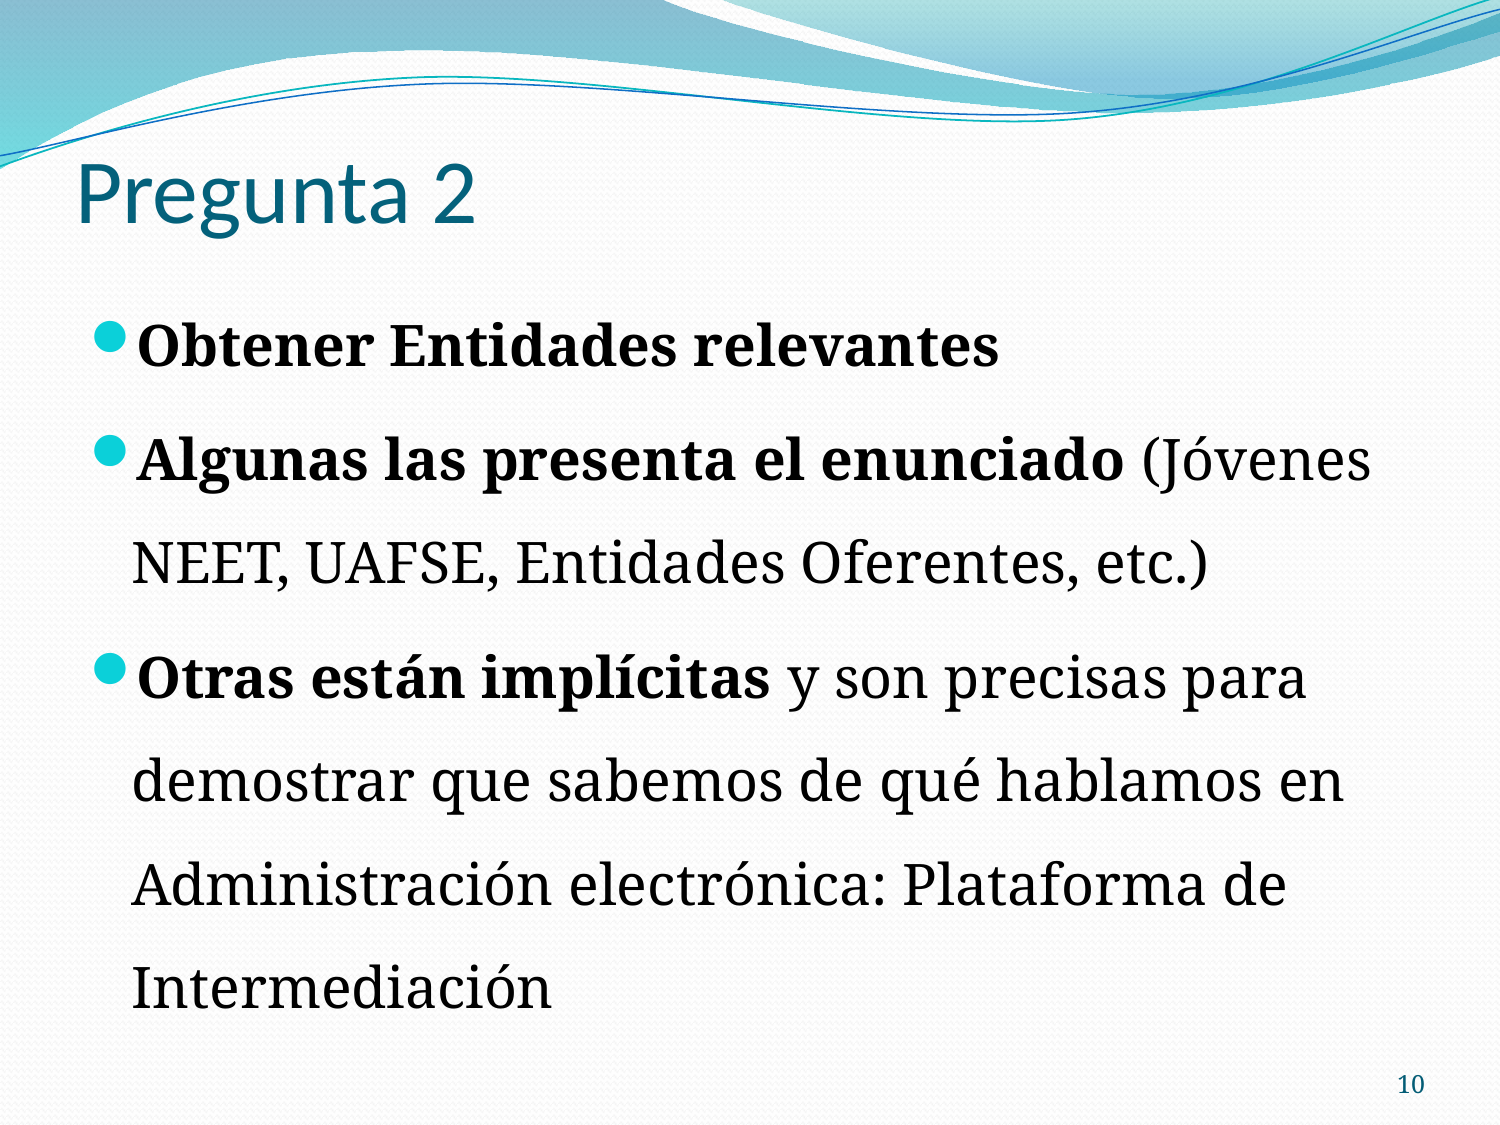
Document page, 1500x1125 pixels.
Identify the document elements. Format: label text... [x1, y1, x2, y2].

slide_number 10 [1299, 1042, 1425, 1103]
list Obtener Entidades relevantes Algunas las presenta el enunciado (Jóvenes NEET, UAFSE, Entidades Oferentes, etc.) Otras están implícitas y son precisas para demostrar que sabemos de qué hablamos en Administración electrónica: Plataforma de Intermediación [75, 267, 1425, 1038]
title Pregunta 2 [75, 54, 1425, 243]
